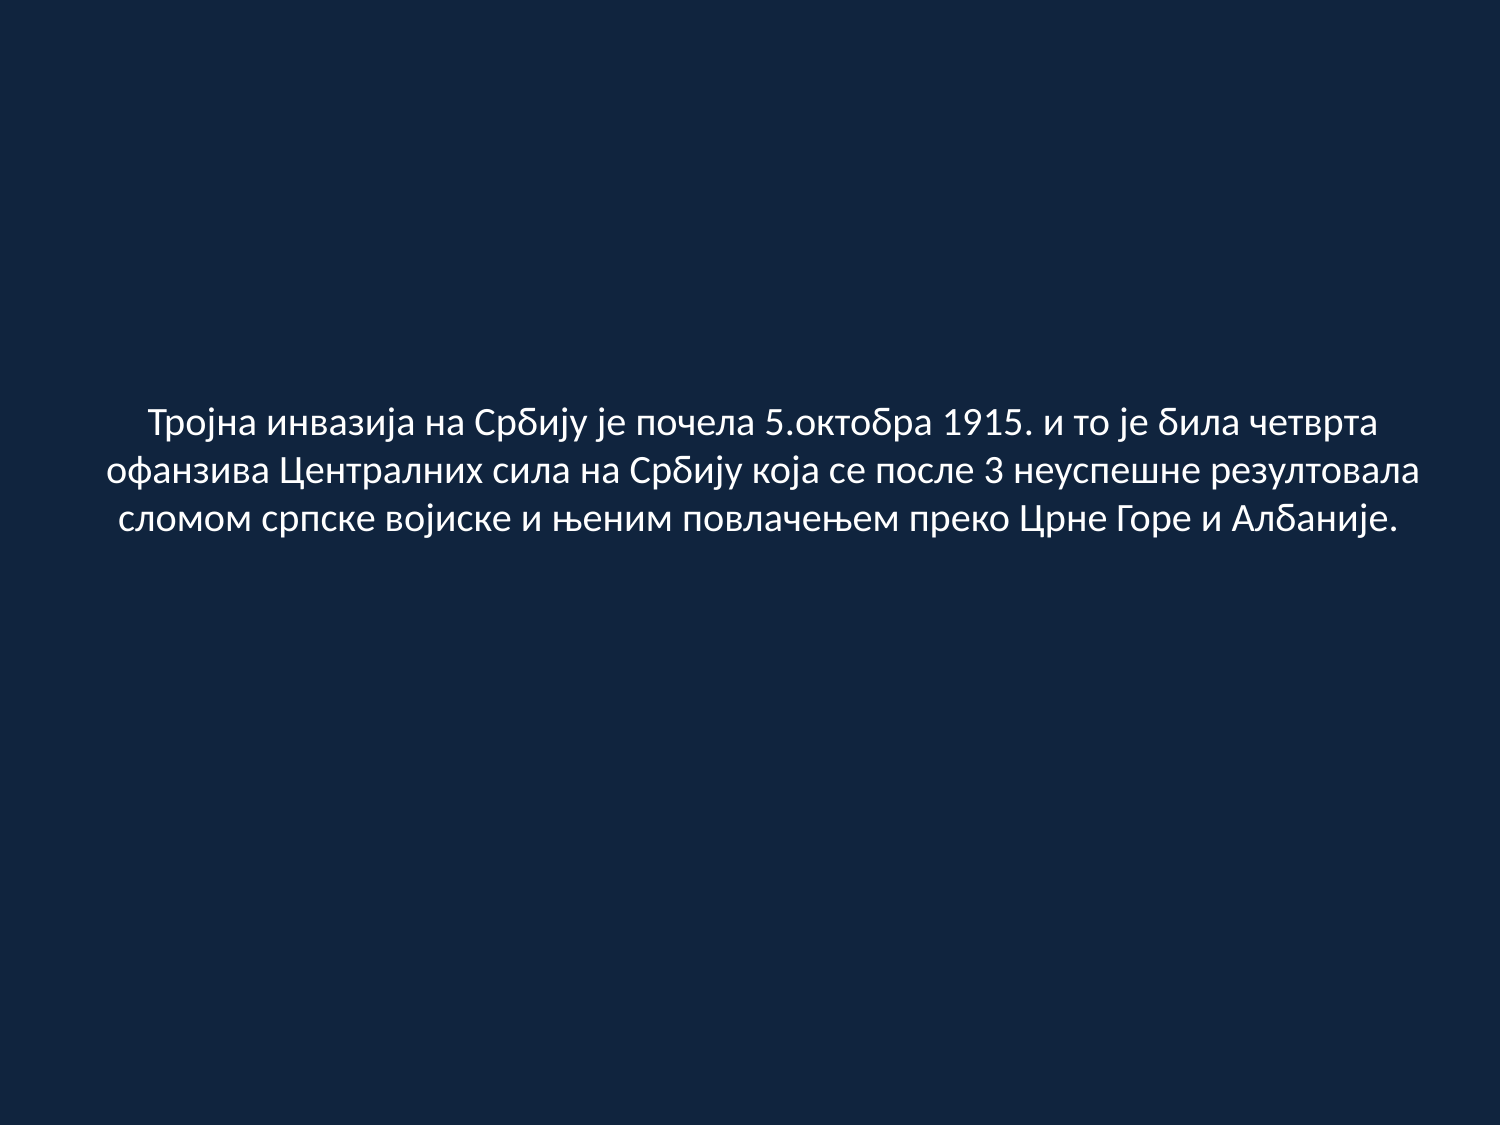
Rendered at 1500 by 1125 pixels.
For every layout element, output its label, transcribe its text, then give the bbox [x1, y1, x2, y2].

title Тројна инвазија на Србију је почела 5.октобра 1915. и то је била четврта офанзива Централних сила на Србију која се после 3 неуспешне резултовала сломом српске војиске и њеним повлачењем преко Црне Горе и Албаније. [88, 373, 1439, 561]
